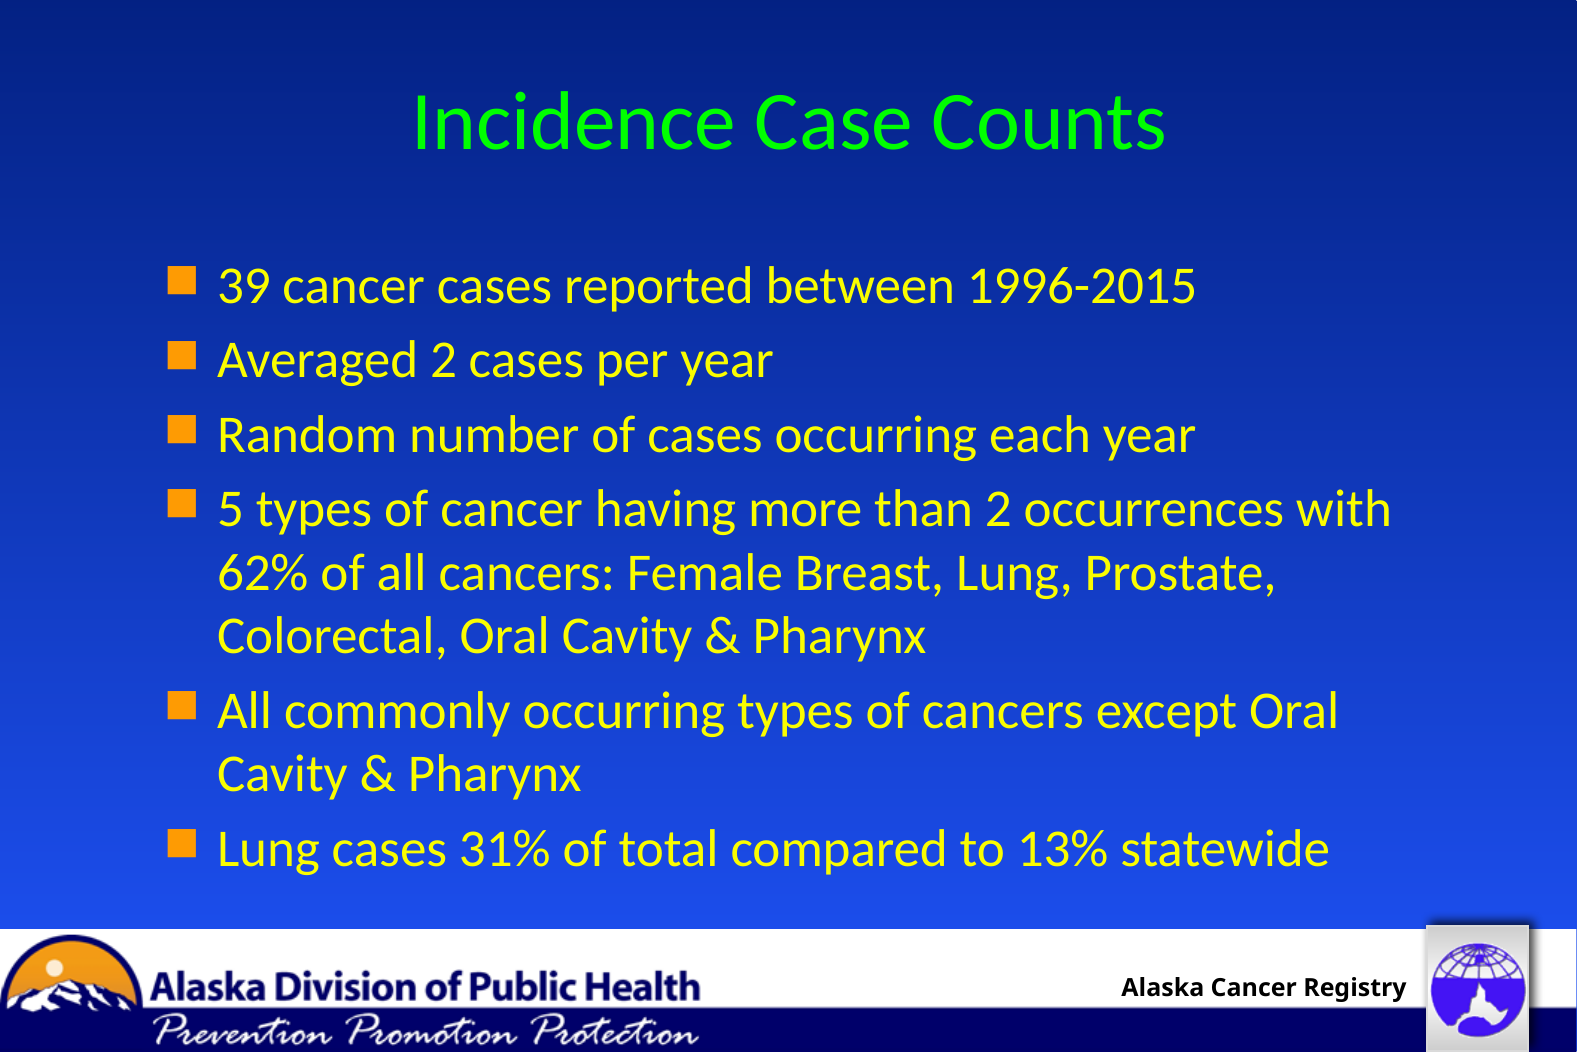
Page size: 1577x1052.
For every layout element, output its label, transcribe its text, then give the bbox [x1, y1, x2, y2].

list 39 cancer cases reported between 1996-2015 Averaged 2 cases per year Random number of cases occurring each year 5 types of cancer having more than 2 occurrences with 62% of all cancers: Female Breast, Lung, Prostate, Colorectal, Oral Cavity & Pharynx All commonly occurring types of cancers except Oral Cavity & Pharynx Lung cases 31% of total compared to 13% statewide [156, 243, 1420, 892]
picture [0, 929, 1577, 1052]
title Incidence Case Counts [193, 54, 1386, 174]
